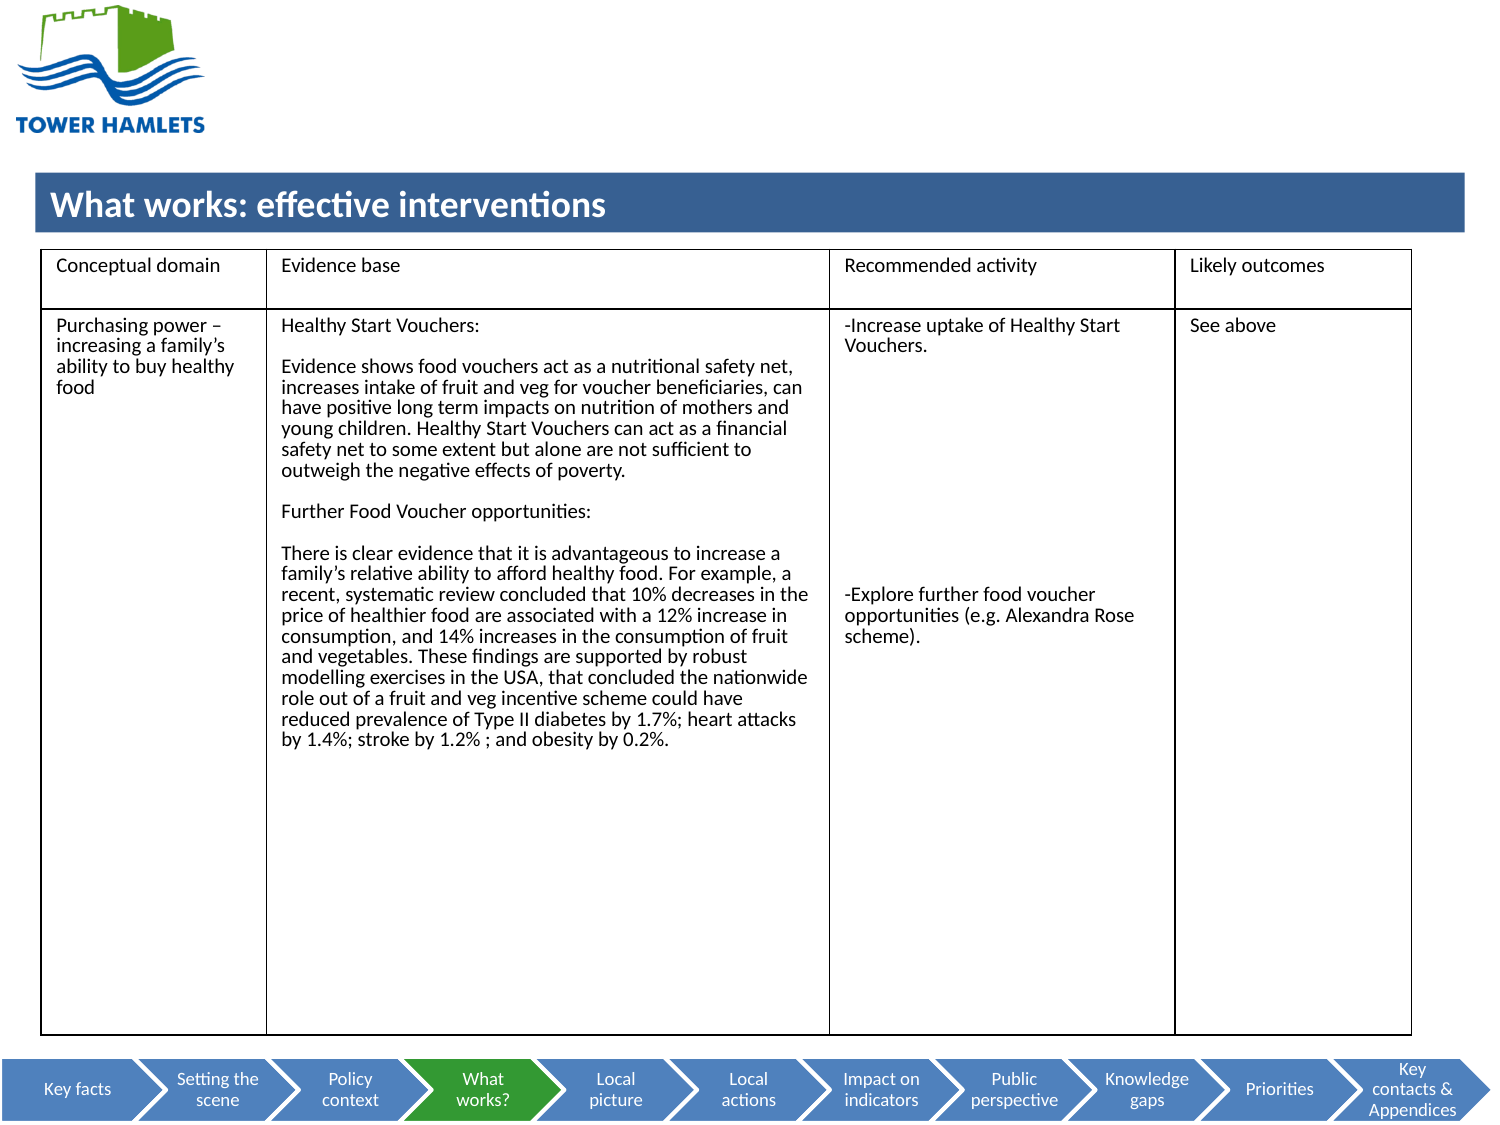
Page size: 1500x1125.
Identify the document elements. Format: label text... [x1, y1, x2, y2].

table_cell Purchasing power – increasing a family’s ability to buy healthy food [42, 310, 266, 1034]
table_header Evidence base [267, 250, 829, 308]
table_cell Healthy Start Vouchers: Evidence shows food vouchers act as a nutritional safety net, increases intake of fruit and veg for voucher beneficiaries, can have positive long term impacts on nutrition of mothers and young children. Healthy Start Vouchers can act as a financial safety net to some extent but alone are not sufficient to outweigh the negative effects of poverty. Further Food Voucher opportunities: There is clear evidence that it is advantageous to increase a family’s relative ability to afford healthy food. For example, a recent, systematic review concluded that 10% decreases in the price of healthier food are associated with a 12% increase in consumption, and 14% increases in the consumption of fruit and vegetables. These findings are supported by robust modelling exercises in the USA, that concluded the nationwide role out of a fruit and veg incentive scheme could have reduced prevalence of Type II diabetes by 1.7%; heart attacks by 1.4%; stroke by 1.2% ; and obesity by 0.2%. [267, 310, 829, 1034]
picture [16, 5, 205, 133]
table_header Recommended activity [830, 250, 1174, 308]
table_cell See above [1176, 310, 1411, 1034]
table_header Likely outcomes [1176, 250, 1411, 308]
table_header Conceptual domain [42, 250, 266, 308]
table_cell -Increase uptake of Healthy Start Vouchers. -Explore further food voucher opportunities (e.g. Alexandra Rose scheme). [830, 310, 1174, 1034]
